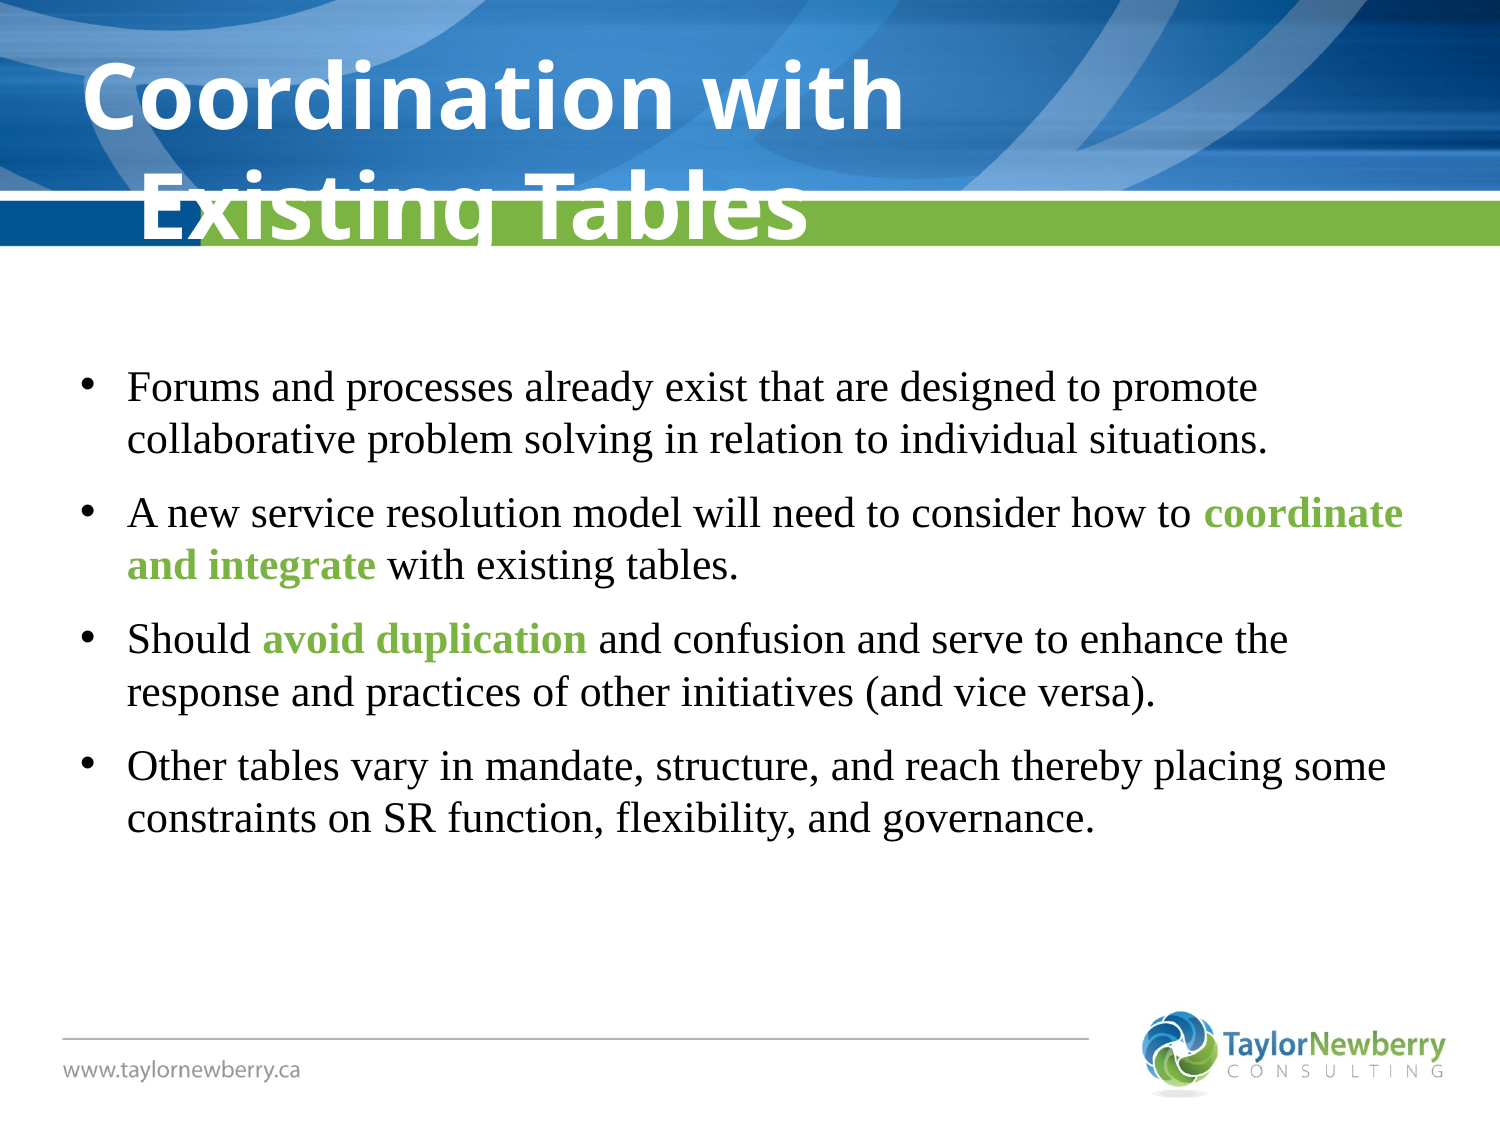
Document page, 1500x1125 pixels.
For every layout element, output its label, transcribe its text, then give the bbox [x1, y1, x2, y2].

list Coordination with Existing Tables [64, 30, 1211, 181]
picture [0, 0, 1500, 1125]
subtitle Forums and processes already exist that are designed to promote collaborative problem solving in relation to individual situations. A new service resolution model will need to consider how to coordinate and integrate with existing tables. Should avoid duplication and confusion and serve to enhance the response and practices of other initiatives (and vice versa). Other tables vary in mandate, structure, and reach thereby placing some constraints on SR function, flexibility, and governance. [64, 350, 1447, 1000]
